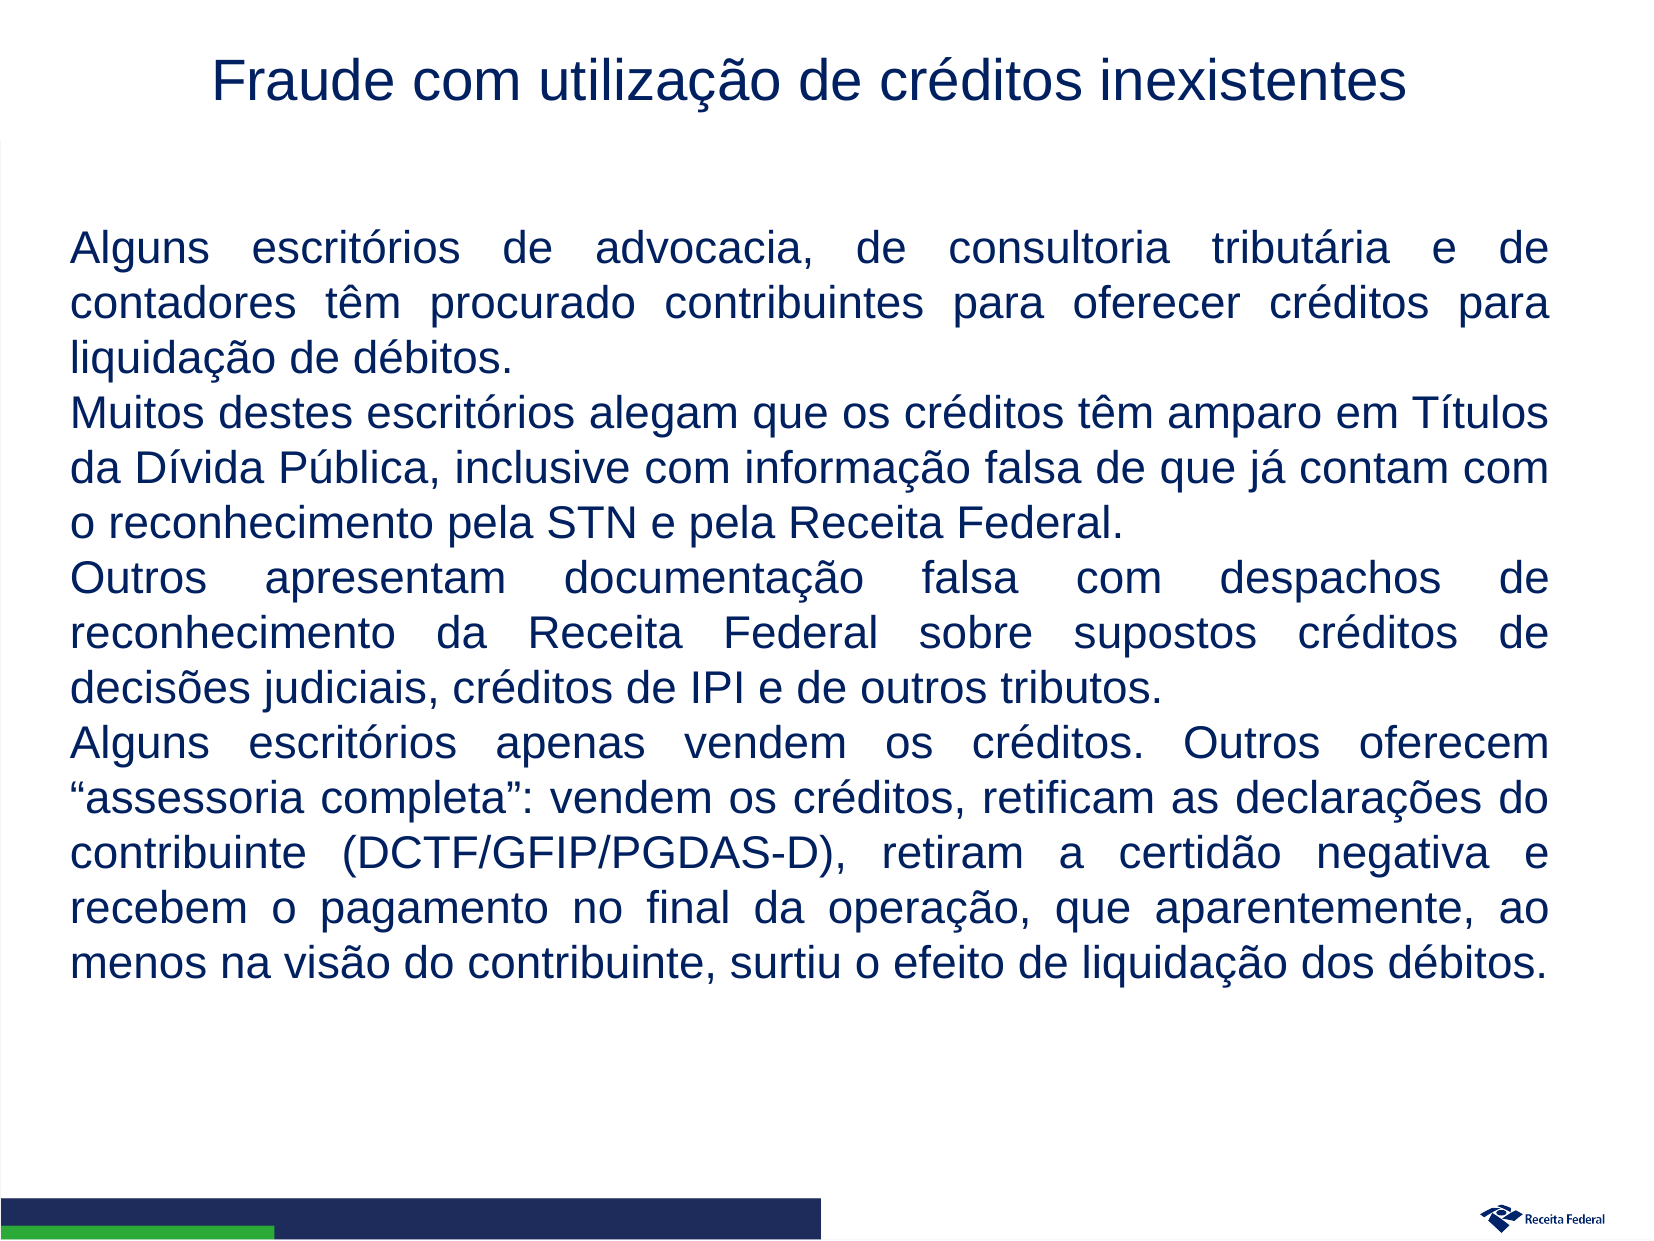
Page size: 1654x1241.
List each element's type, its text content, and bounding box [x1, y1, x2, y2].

picture [0, 140, 1651, 1240]
text_box Fraude com utilização de créditos inexistentes [6, 34, 1615, 120]
text_box Alguns escritórios de advocacia, de consultoria tributária e de contadores têm procurado contribuintes para oferecer créditos para liquidação de débitos. Muitos destes escritórios alegam que os créditos têm amparo em Títulos da Dívida Pública, inclusive com informação falsa de que já contam com o reconhecimento pela STN e pela Receita Federal. Outros apresentam documentação falsa com despachos de reconhecimento da Receita Federal sobre supostos créditos de decisões judiciais, créditos de IPI e de outros tributos. Alguns escritórios apenas vendem os créditos. Outros oferecem “assessoria completa”: vendem os créditos, retificam as declarações do contribuinte (DCTF/GFIP/PGDAS-D), retiram a certidão negativa e recebem o pagamento no final da operação, que aparentemente, ao menos na visão do contribuinte, surtiu o efeito de liquidação dos débitos. [55, 210, 1566, 1171]
